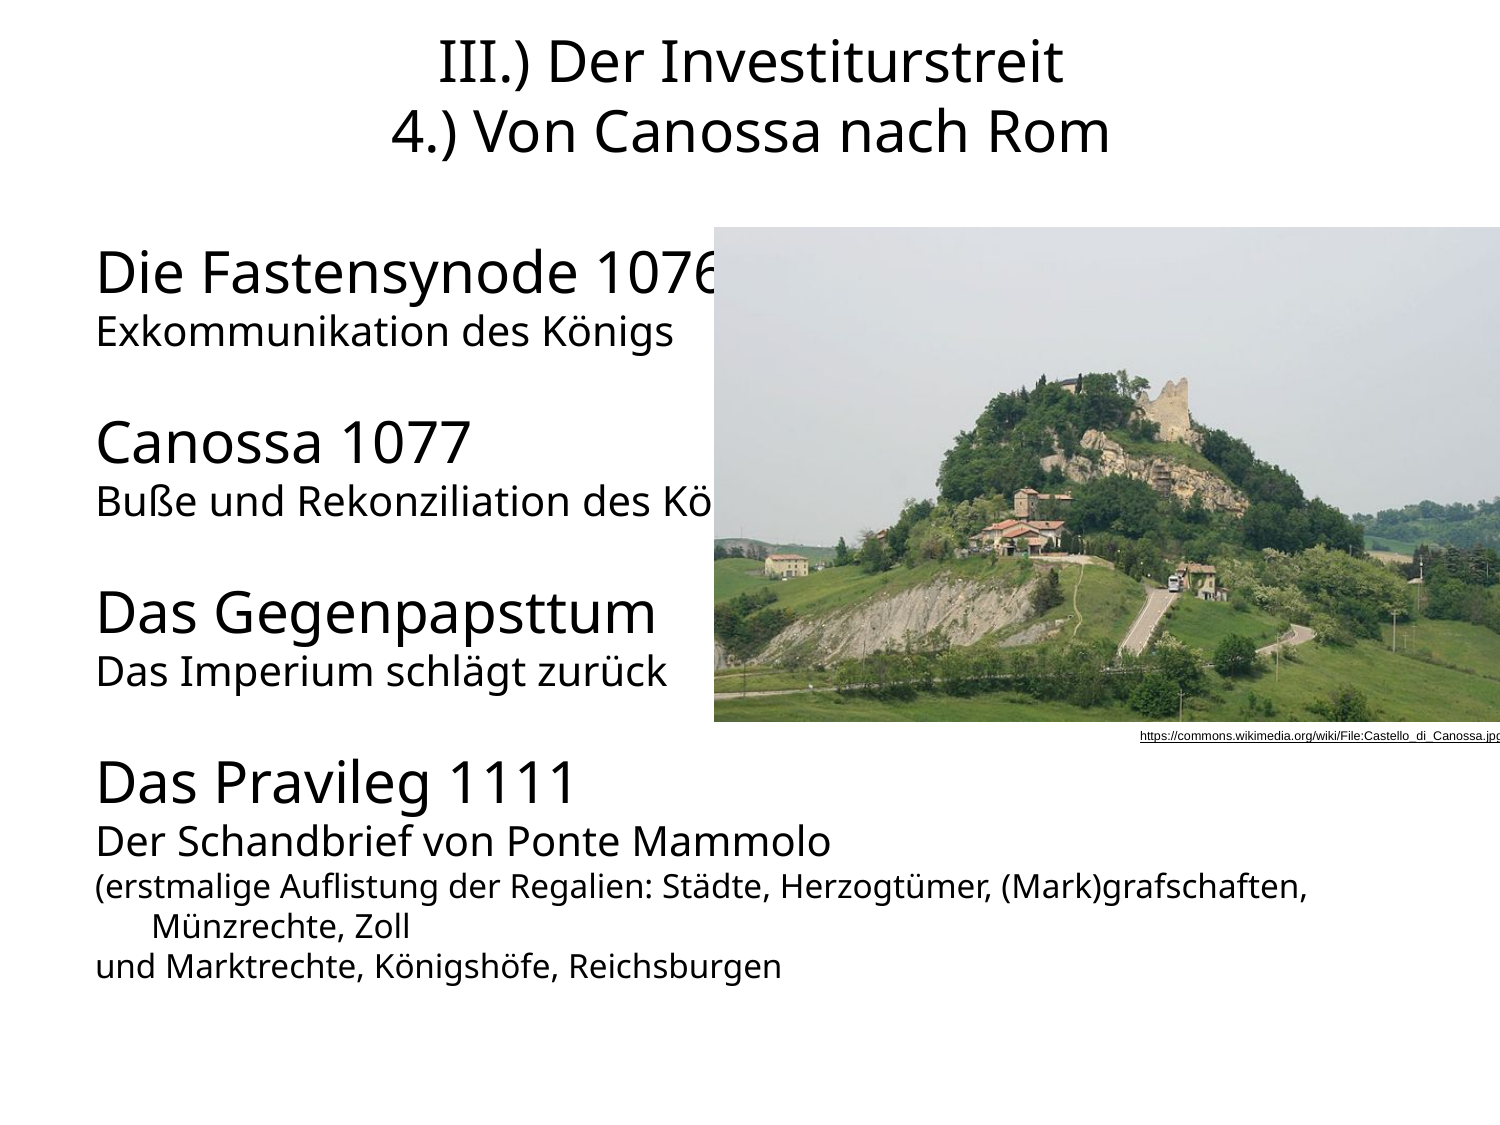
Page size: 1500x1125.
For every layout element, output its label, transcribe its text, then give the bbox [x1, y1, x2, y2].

title III.) Der Investiturstreit 4.) Von Canossa nach Rom [76, 0, 1428, 188]
text_box https://commons.wikimedia.org/wiki/File:Castello_di_Canossa.jpg [1124, 729, 1500, 751]
picture [714, 227, 1500, 722]
text_box Die Fastensynode 1076 Exkommunikation des Königs Canossa 1077 Buße und Rekonziliation des Königs Das Gegenpapsttum Das Imperium schlägt zurück Das Pravileg 1111 Der Schandbrief von Ponte Mammolo (erstmalige Auflistung der Regalien: Städte, Herzogtümer, (Mark)grafschaften, Münzrechte, Zoll und Marktrechte, Königshöfe, Reichsburgen [80, 227, 1471, 1125]
